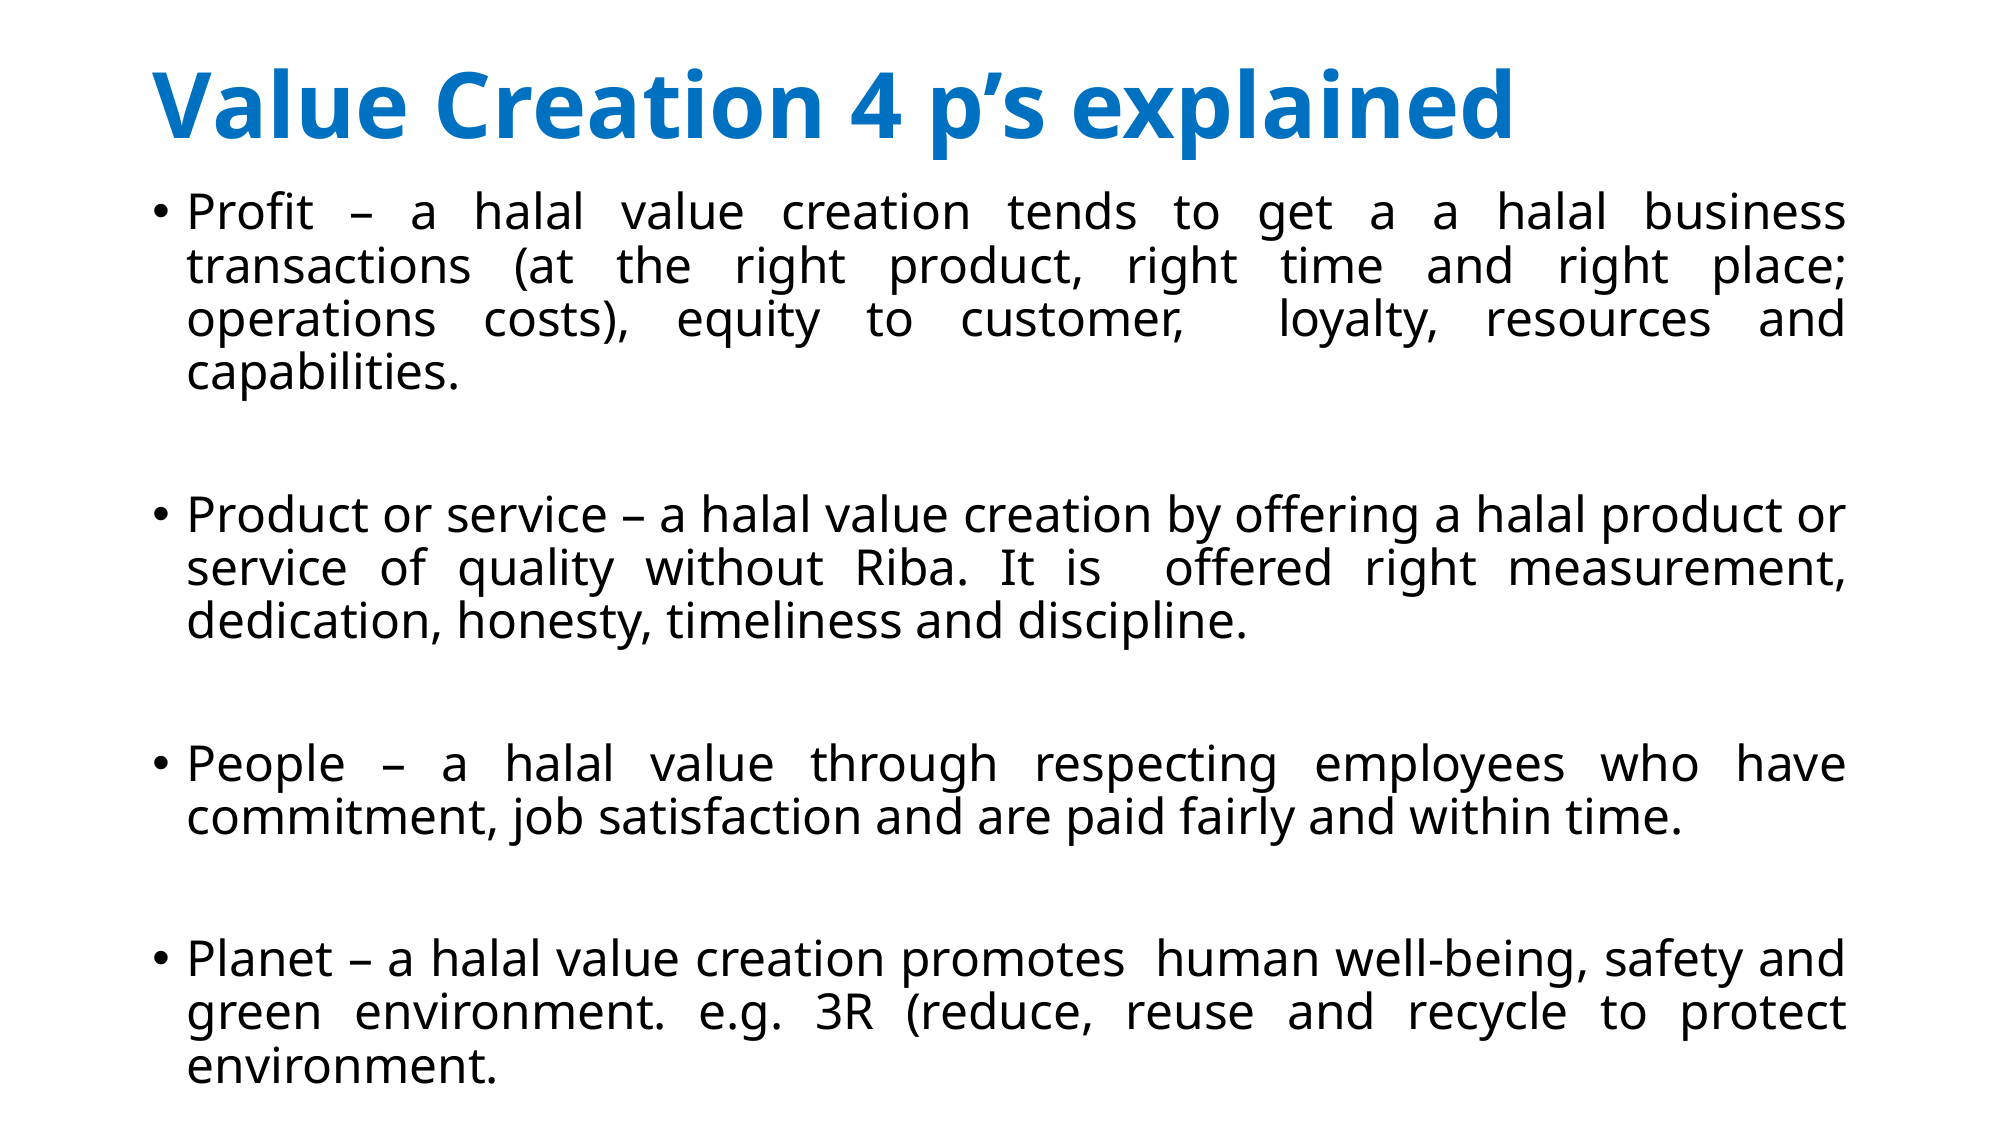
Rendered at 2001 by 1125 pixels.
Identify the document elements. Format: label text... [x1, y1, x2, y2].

list Profit – a halal value creation tends to get a a halal business transactions (at the right product, right time and right place; operations costs), equity to customer, loyalty, resources and capabilities. Product or service – a halal value creation by offering a halal product or service of quality without Riba. It is offered right measurement, dedication, honesty, timeliness and discipline. People – a halal value through respecting employees who have commitment, job satisfaction and are paid fairly and within time. Planet – a halal value creation promotes human well-being, safety and green environment. e.g. 3R (reduce, reuse and recycle to protect environment. [137, 179, 1863, 1102]
title Value Creation 4 p’s explained [137, 0, 1863, 179]
